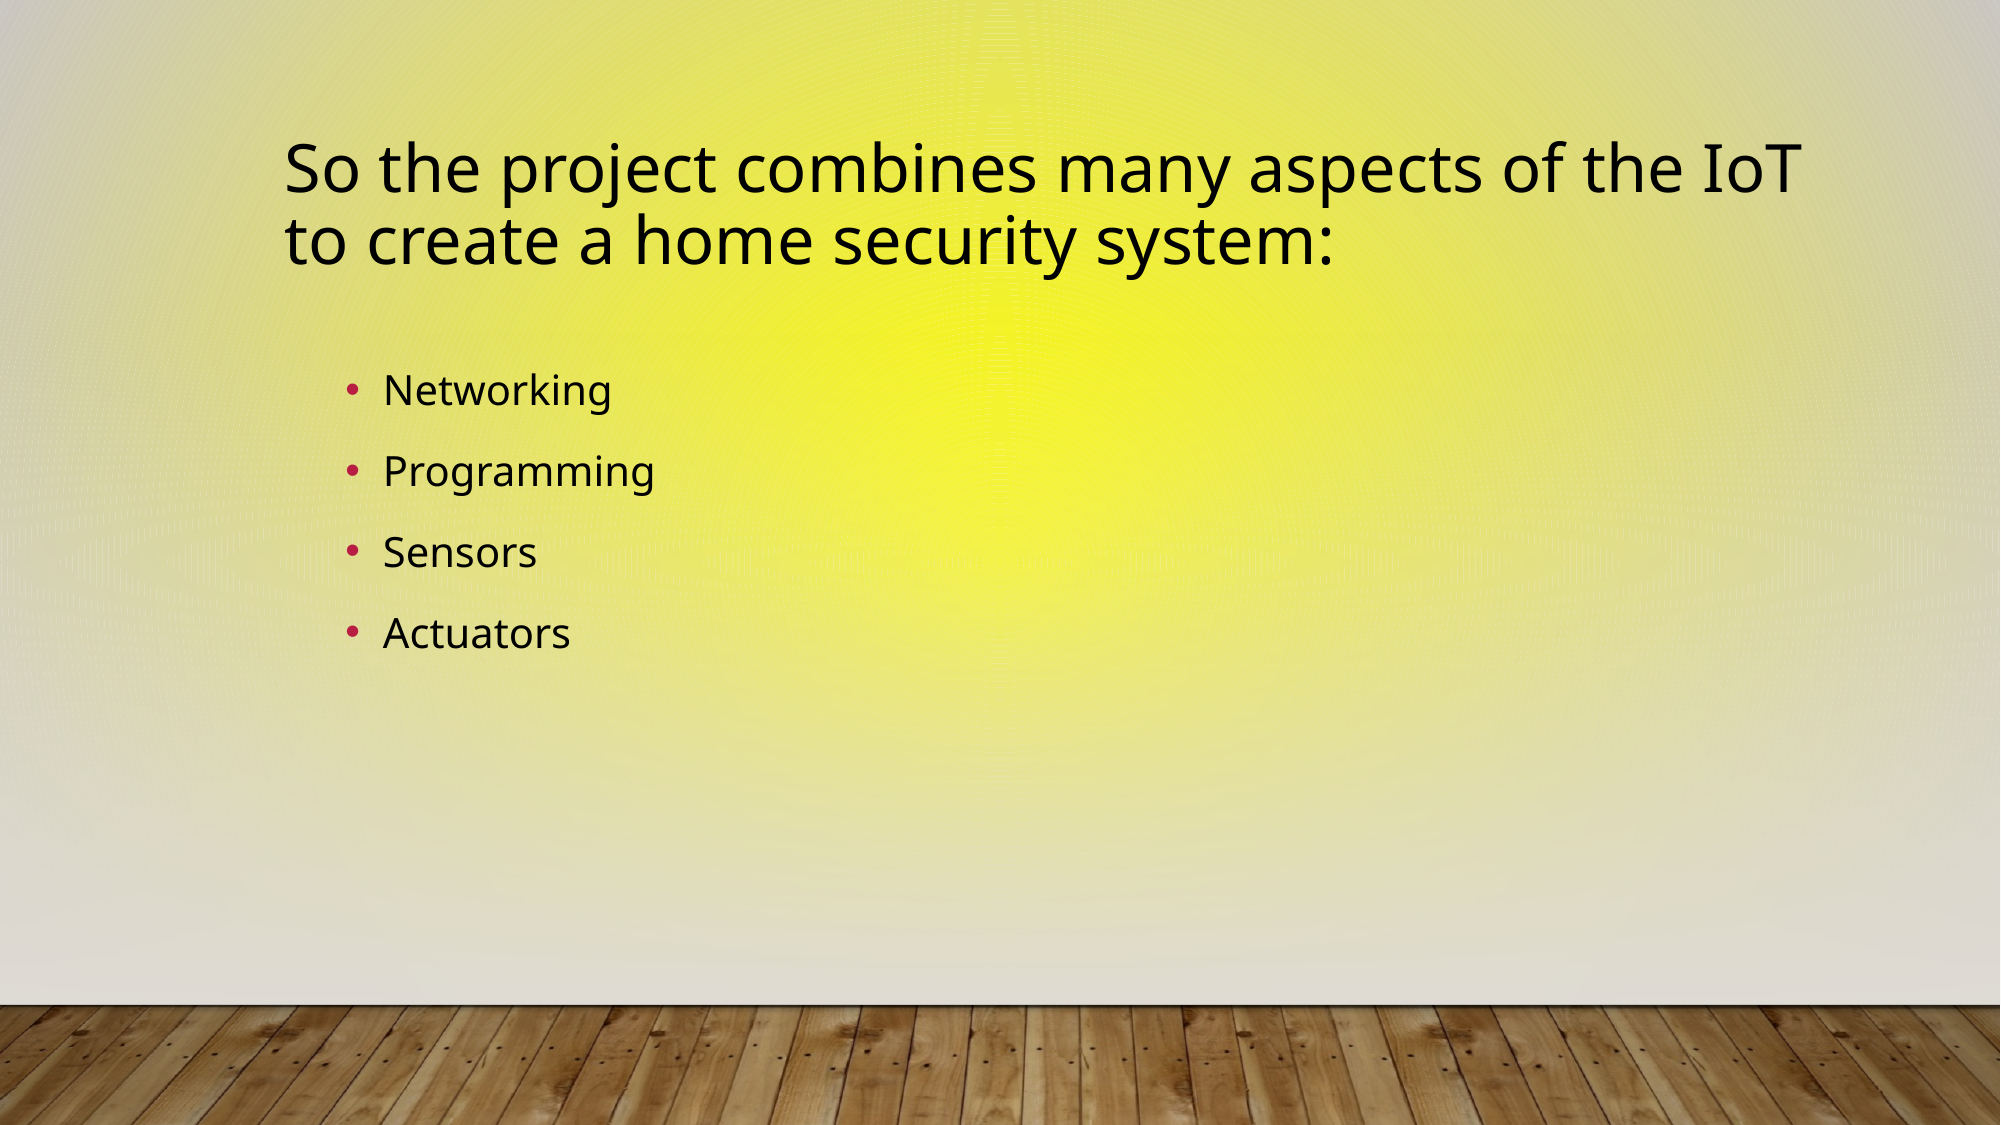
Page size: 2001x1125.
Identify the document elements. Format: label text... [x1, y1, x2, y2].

title So the project combines many aspects of the IoT to create a home security system: [269, 127, 1846, 300]
list Networking Programming Sensors Actuators [330, 346, 1906, 913]
picture [0, 1005, 2000, 1125]
